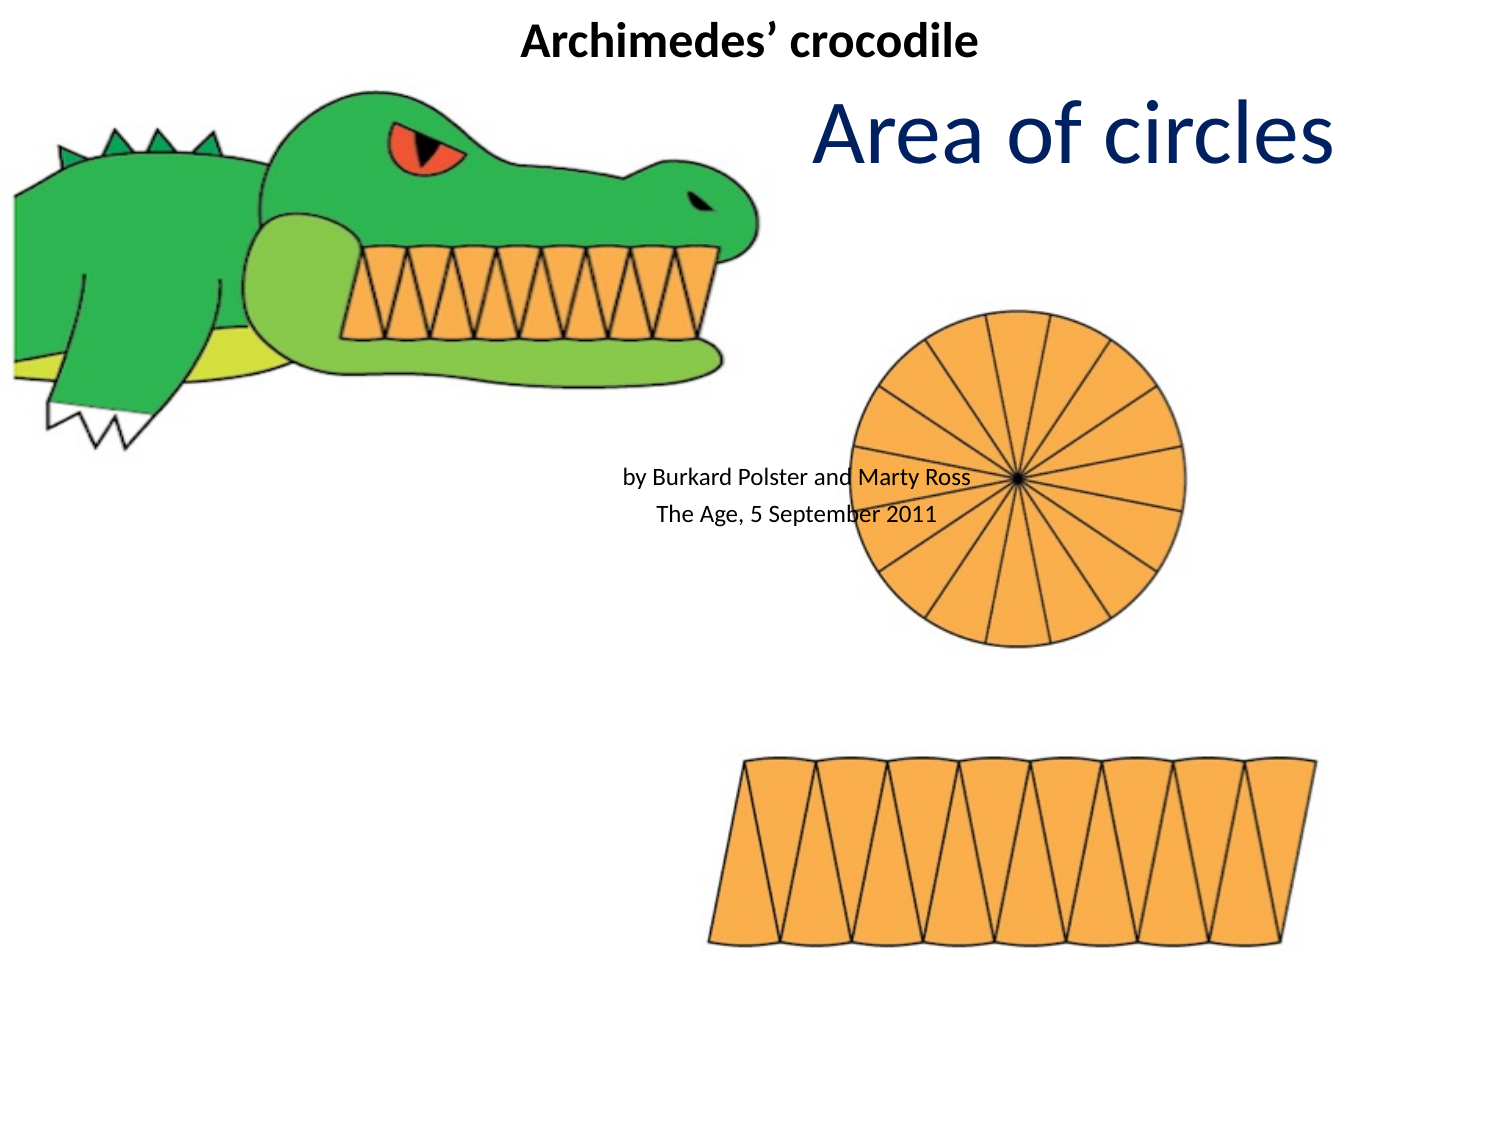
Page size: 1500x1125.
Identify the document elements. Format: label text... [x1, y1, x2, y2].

text_box Area of circles [362, 63, 1351, 299]
text_box by Burkard Polster and Marty Ross [607, 452, 832, 498]
text_box The Age, 5 September 2011 [641, 489, 832, 535]
picture [699, 749, 1330, 957]
picture [837, 299, 1198, 658]
text_box Archimedes’ crocodile [505, 0, 995, 63]
picture [0, 74, 776, 470]
